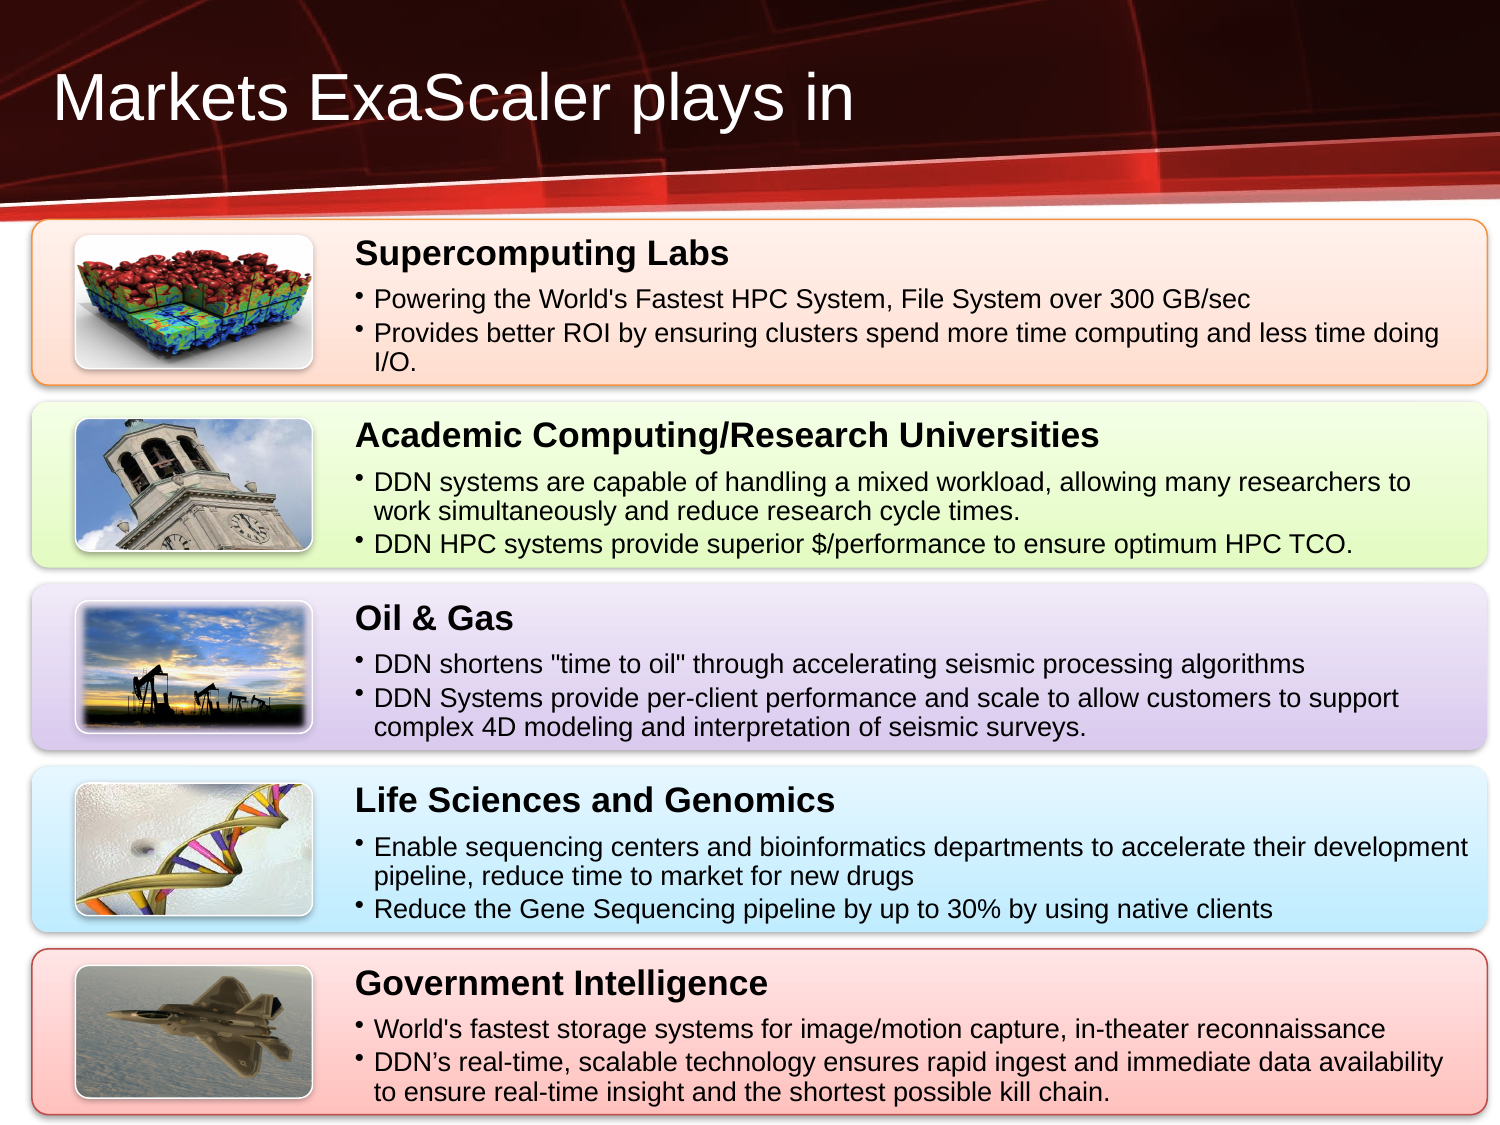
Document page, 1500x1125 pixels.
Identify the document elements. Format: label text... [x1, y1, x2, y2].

picture [0, 0, 1500, 350]
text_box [31, 219, 1488, 1116]
title Markets ExaScaler plays in [37, 12, 1182, 175]
picture [1488, 1038, 1492, 1115]
